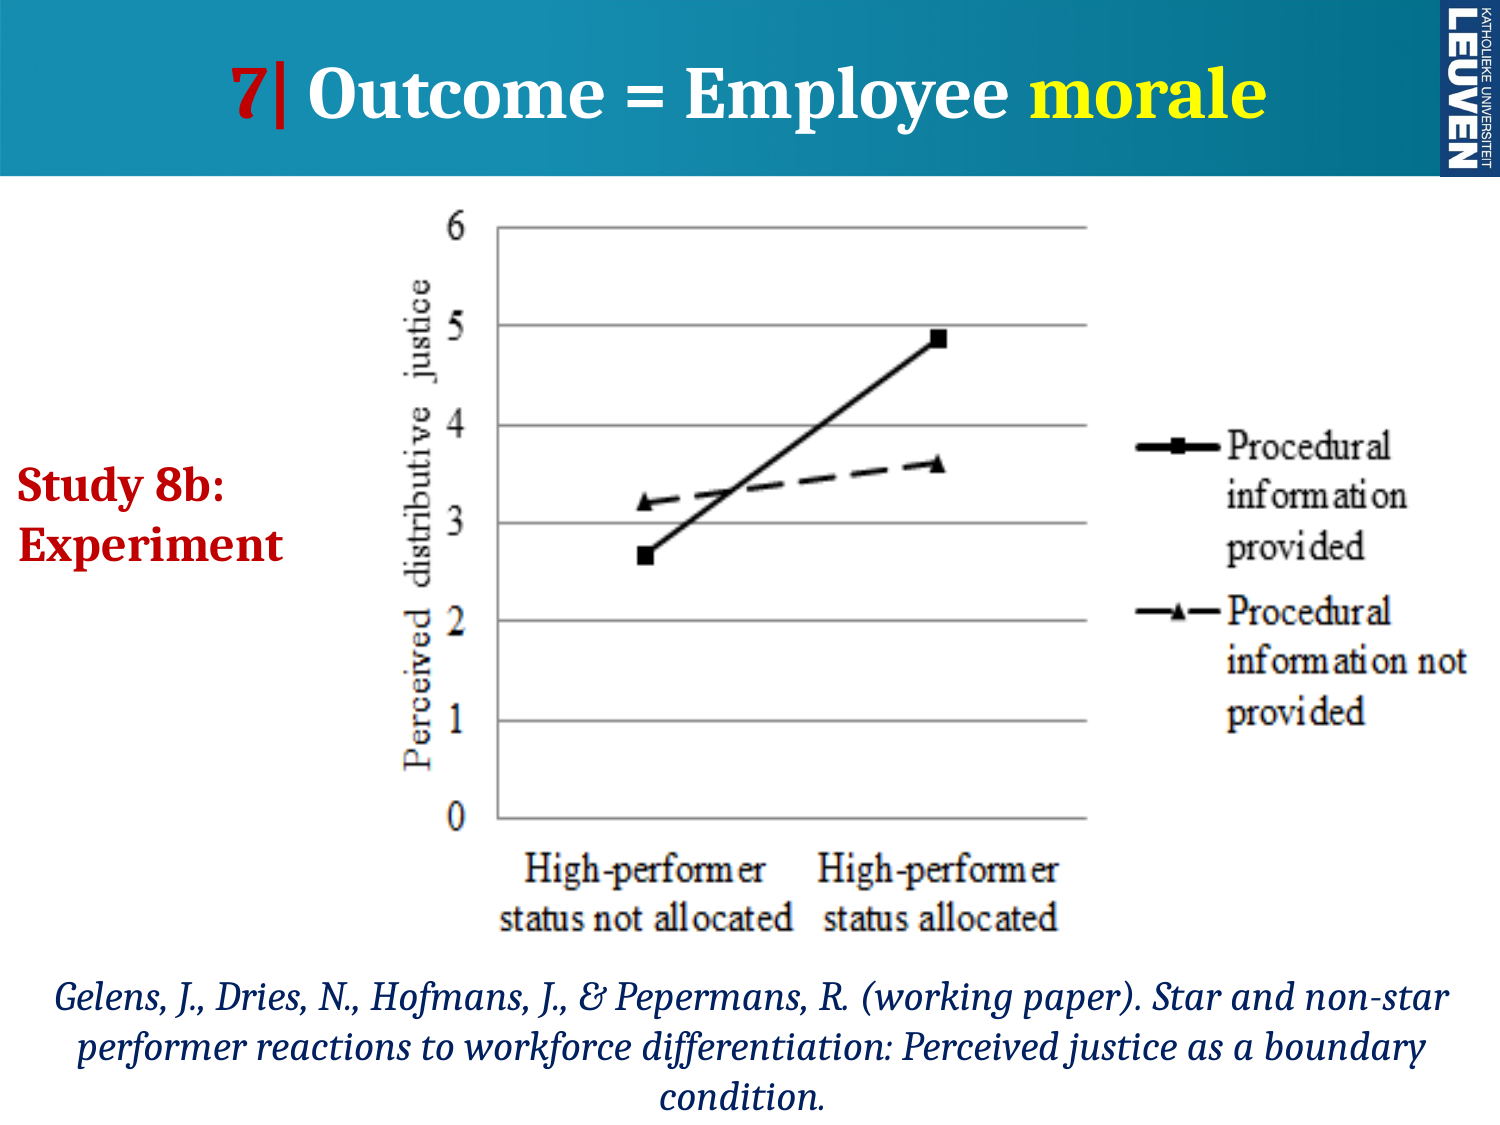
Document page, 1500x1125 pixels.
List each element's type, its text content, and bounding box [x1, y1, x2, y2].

text_box [0, 702, 384, 1125]
text_box Study 8b: Experiment [3, 444, 372, 580]
text_box Gelens, J., Dries, N., Hofmans, J., & Pepermans, R. (working paper). Star and non-star performer reactions to workforce differentiation: Perceived justice as a boundary condition. [3, 961, 1500, 1125]
title 7| Outcome = Employee morale [0, 0, 1500, 178]
picture [0, 178, 1500, 962]
